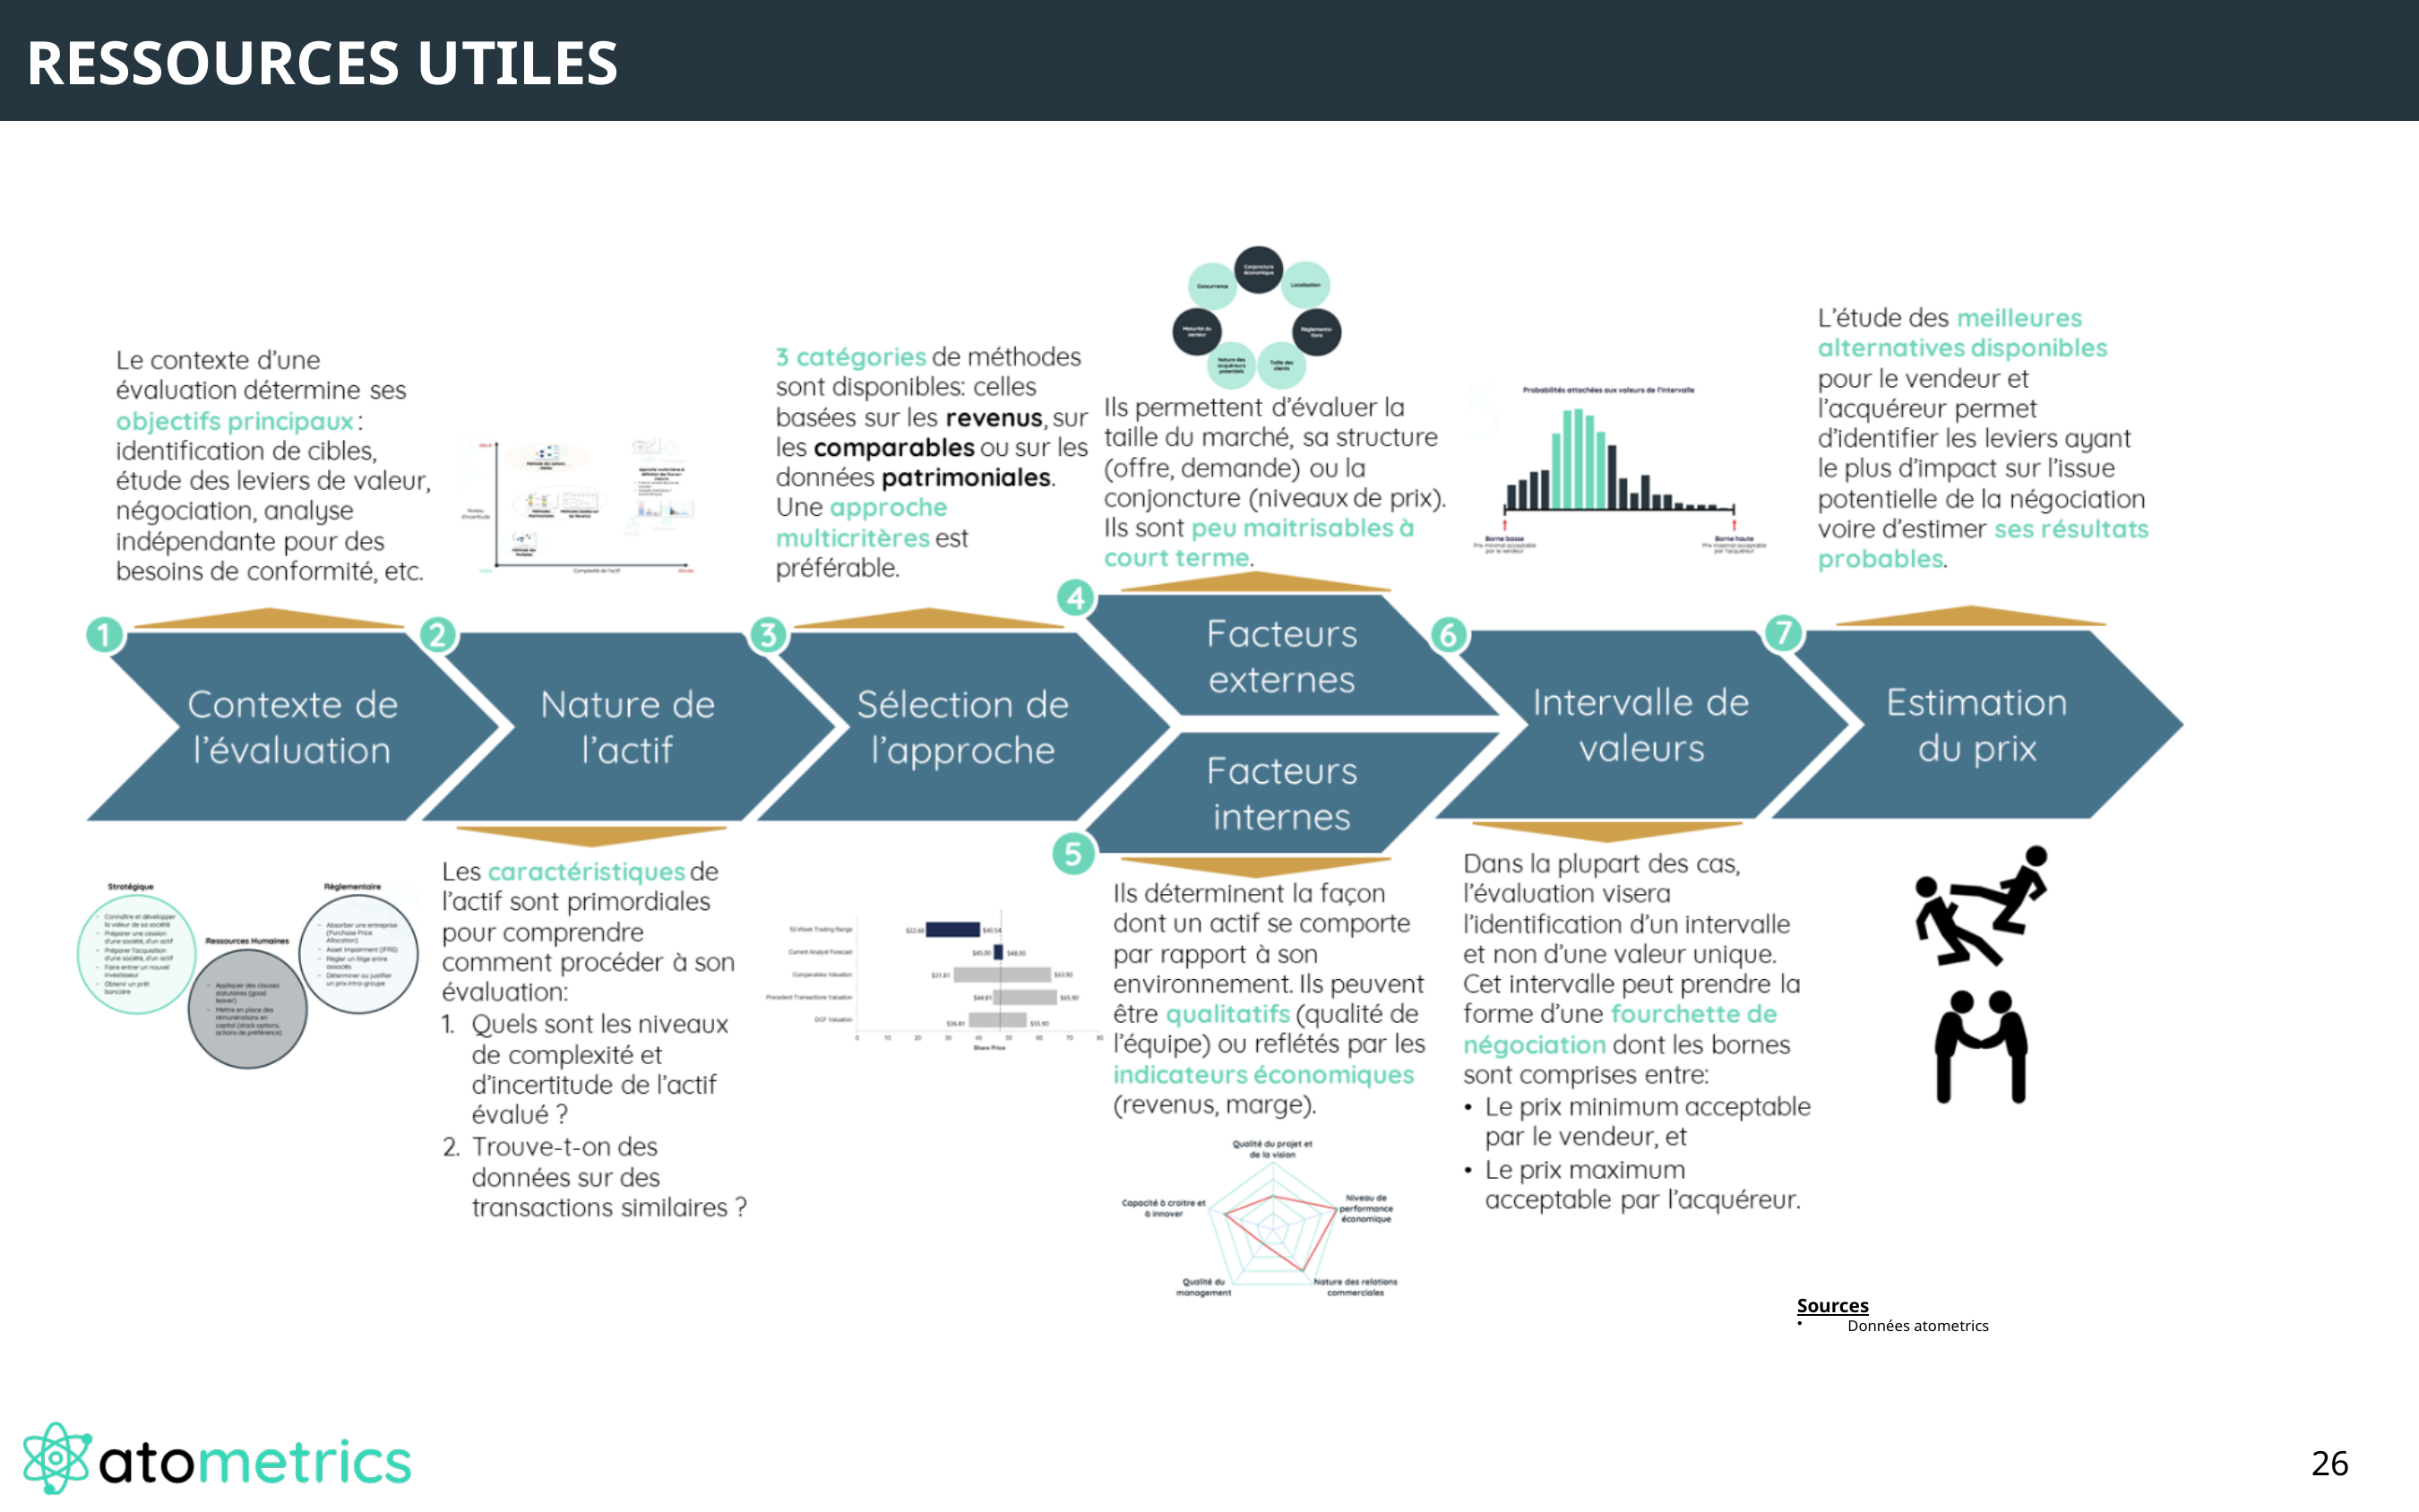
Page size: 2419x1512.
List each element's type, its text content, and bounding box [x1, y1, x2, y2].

picture [60, 182, 2359, 1360]
picture [23, 1421, 411, 1497]
text_box RESSOURCES UTILES [12, 0, 2407, 121]
text_box Sources Données atometrics [1784, 1360, 2359, 1494]
slide_number 26 [2298, 1436, 2416, 1481]
